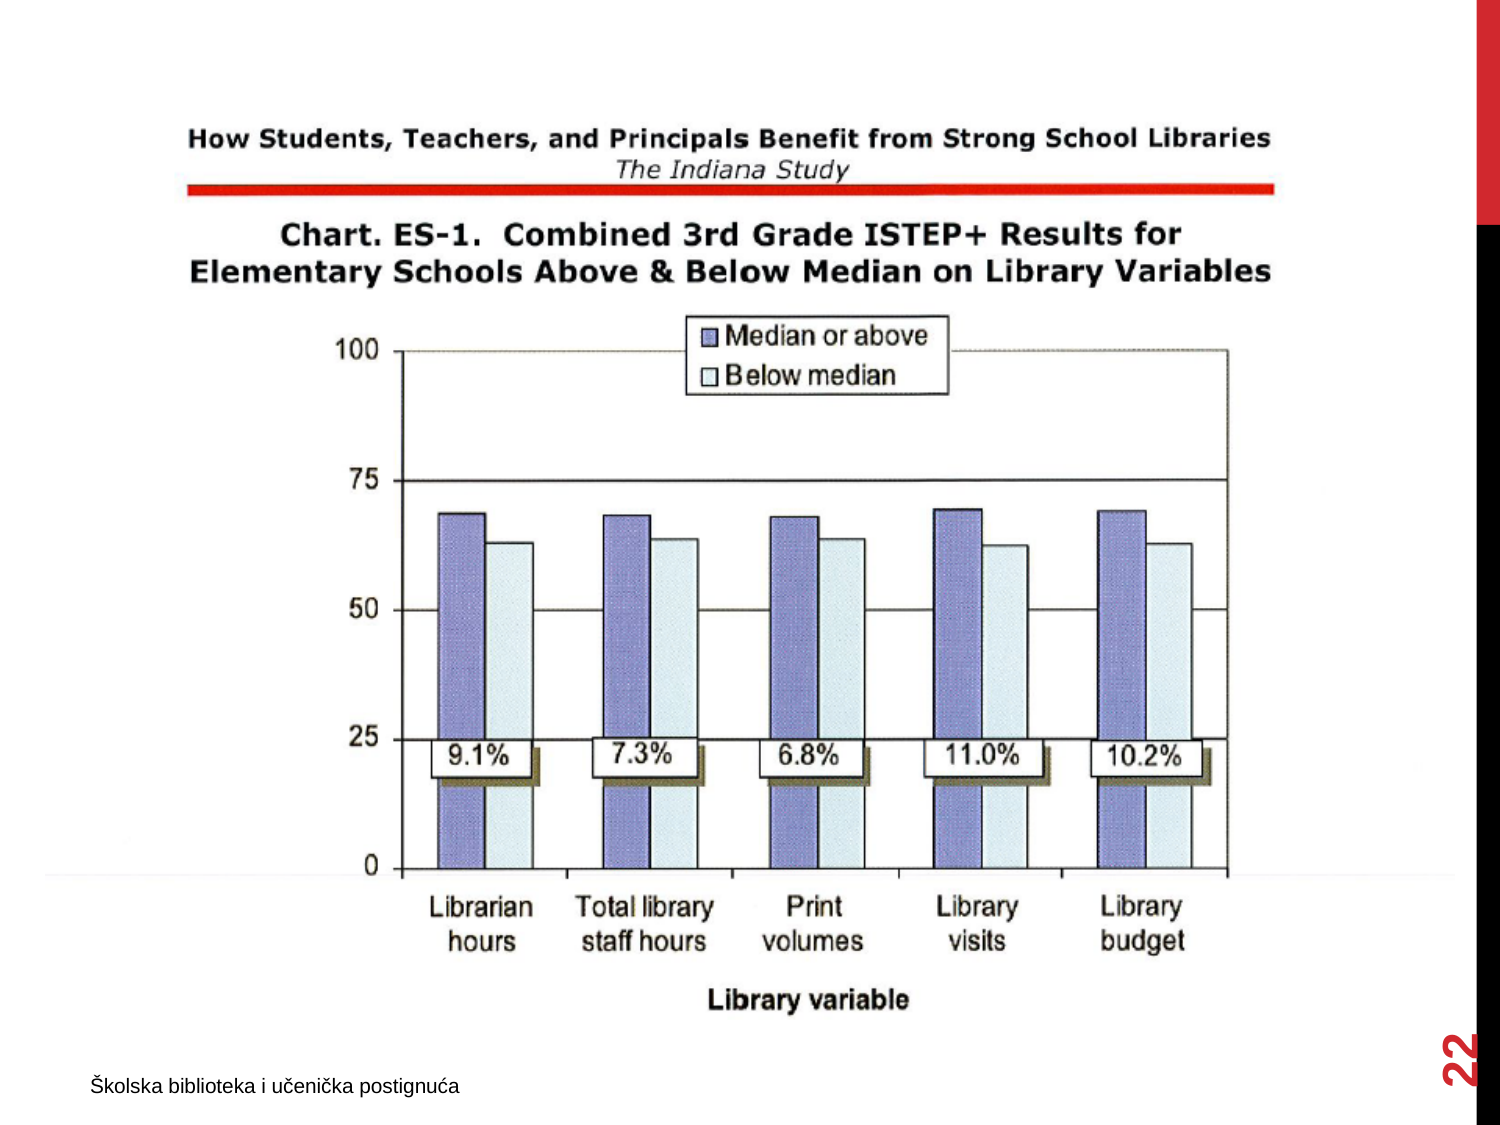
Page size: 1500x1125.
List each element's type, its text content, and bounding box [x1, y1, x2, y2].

picture [44, 90, 1456, 1034]
footer Školska biblioteka i učenička postignuća [75, 1065, 638, 1112]
slide_number 22 [1427, 887, 1488, 1104]
